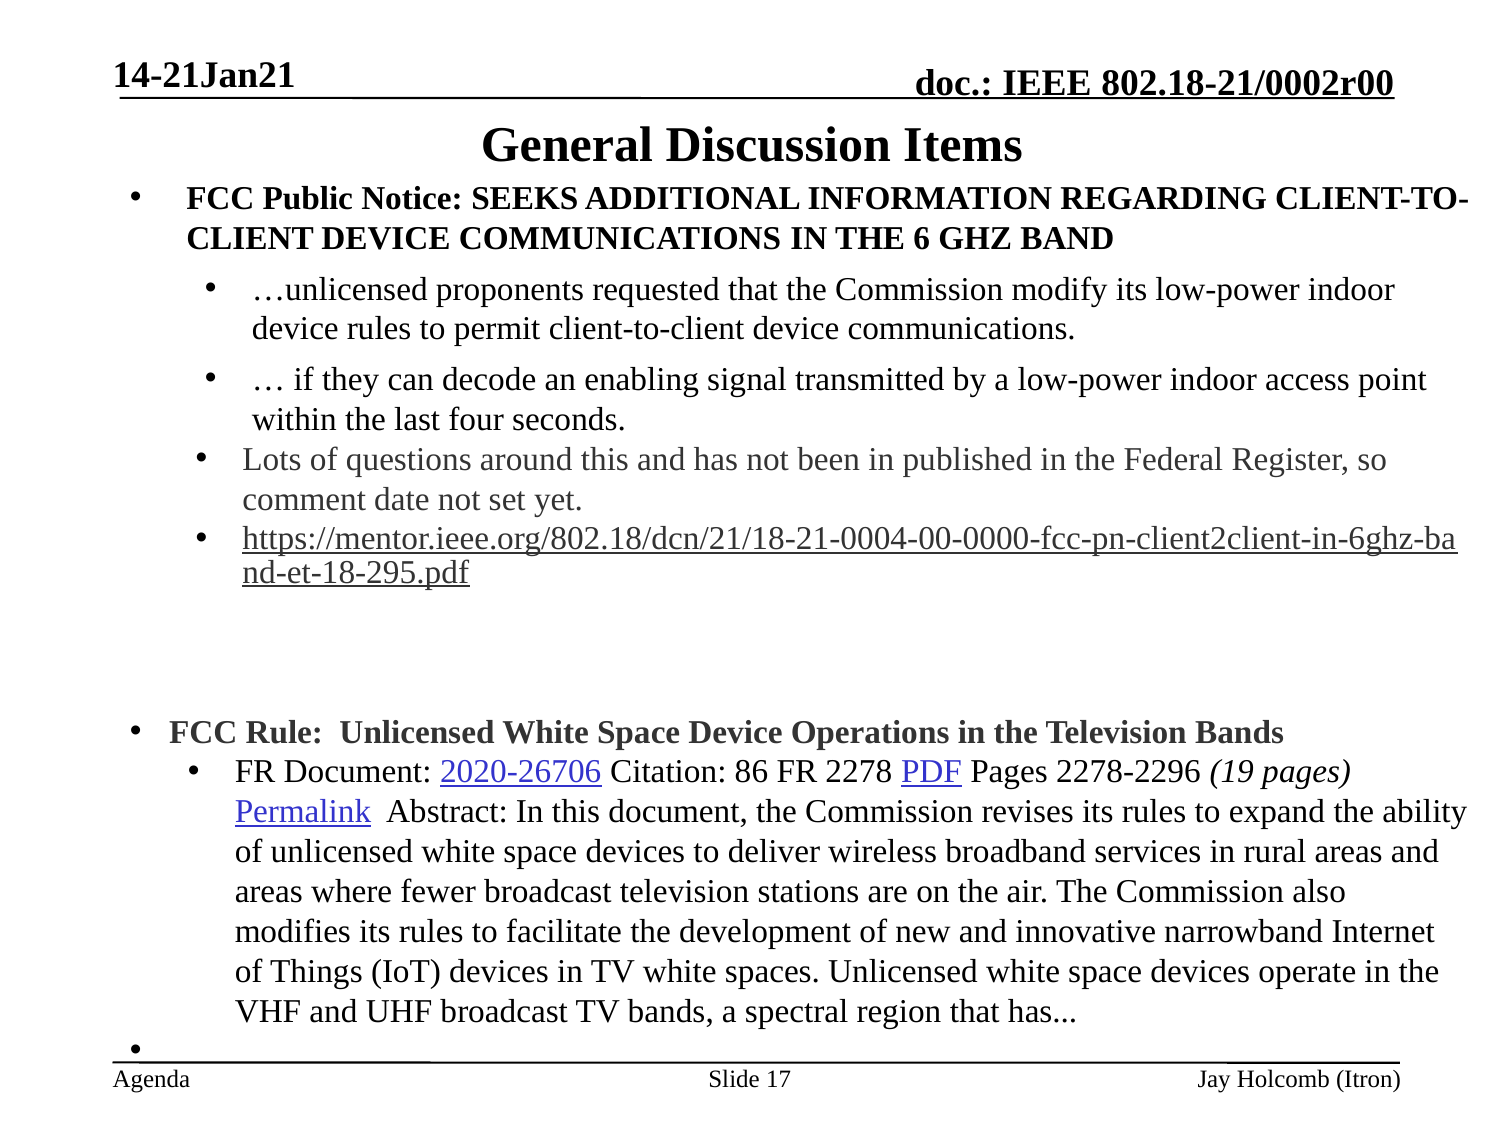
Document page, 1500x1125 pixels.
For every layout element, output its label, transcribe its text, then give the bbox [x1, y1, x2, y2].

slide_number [112, 49, 488, 95]
title General Discussion Items [114, 103, 1390, 168]
footer Jay Holcomb (Itron) [878, 1061, 1402, 1093]
list FCC Public Notice: SEEKS ADDITIONAL INFORMATION REGARDING CLIENT-TO-CLIENT DEVICE COMMUNICATIONS IN THE 6 GHZ BAND …unlicensed proponents requested that the Commission modify its low-power indoor device rules to permit client-to-client device communications. … if they can decode an enabling signal transmitted by a low-power indoor access point within the last four seconds. Lots of questions around this and has not been in published in the Federal Register, so comment date not set yet. https://mentor.ieee.org/802.18/dcn/21/18-21-0004-00-0000-fcc-pn-client2client-in-6ghz-band-et-18-295.pdf FCC Rule: Unlicensed White Space Device Operations in the Television Bands FR Document: 2020-26706 Citation: 86 FR 2278 PDF Pages 2278-2296 (19 pages) Permalink Abstract: In this document, the Commission revises its rules to expand the ability of unlicensed white space devices to deliver wireless broadband services in rural areas and areas where fewer broadcast television stations are on the air. The Commission also modifies its rules to facilitate the development of new and innovative narrowband Internet of Things (IoT) devices in TV white spaces. Unlicensed white space devices operate in the VHF and UHF broadcast TV bands, a spectral region that has... [114, 168, 1488, 1068]
slide_number Slide 17 [699, 1061, 800, 1123]
